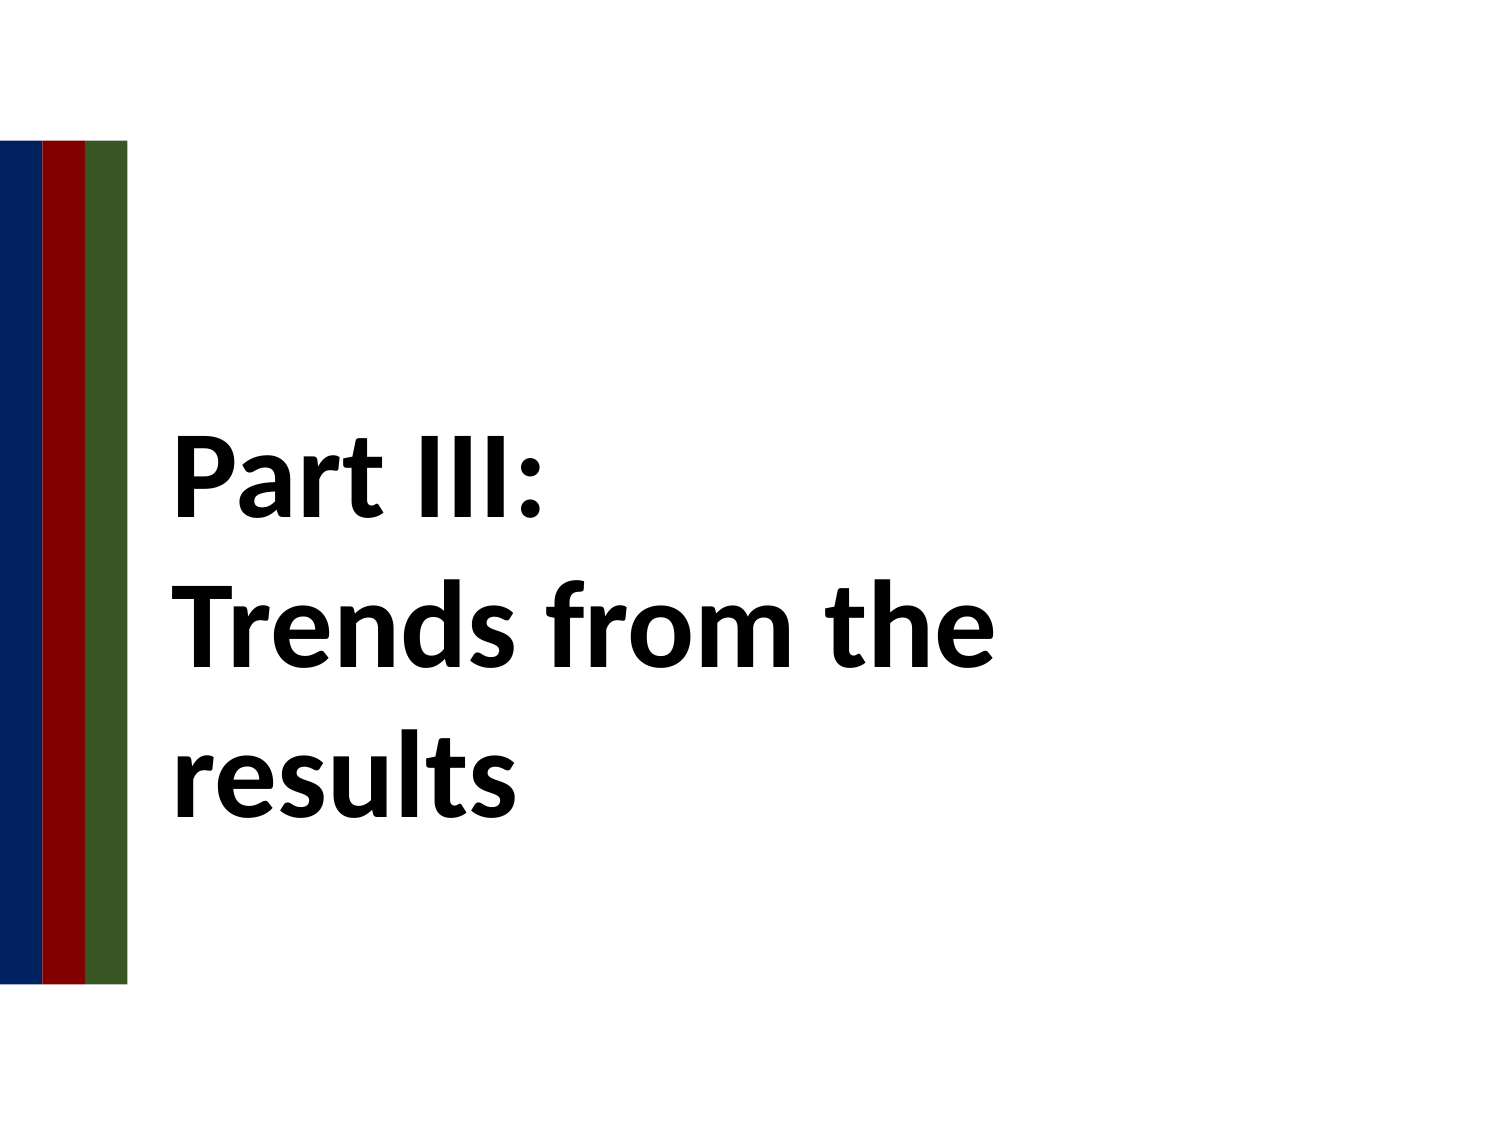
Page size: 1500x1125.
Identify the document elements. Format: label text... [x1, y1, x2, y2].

text_box Part III: Trends from the results [157, 385, 1388, 850]
text_box [84, 140, 128, 985]
text_box [41, 140, 84, 985]
text_box [0, 140, 41, 985]
